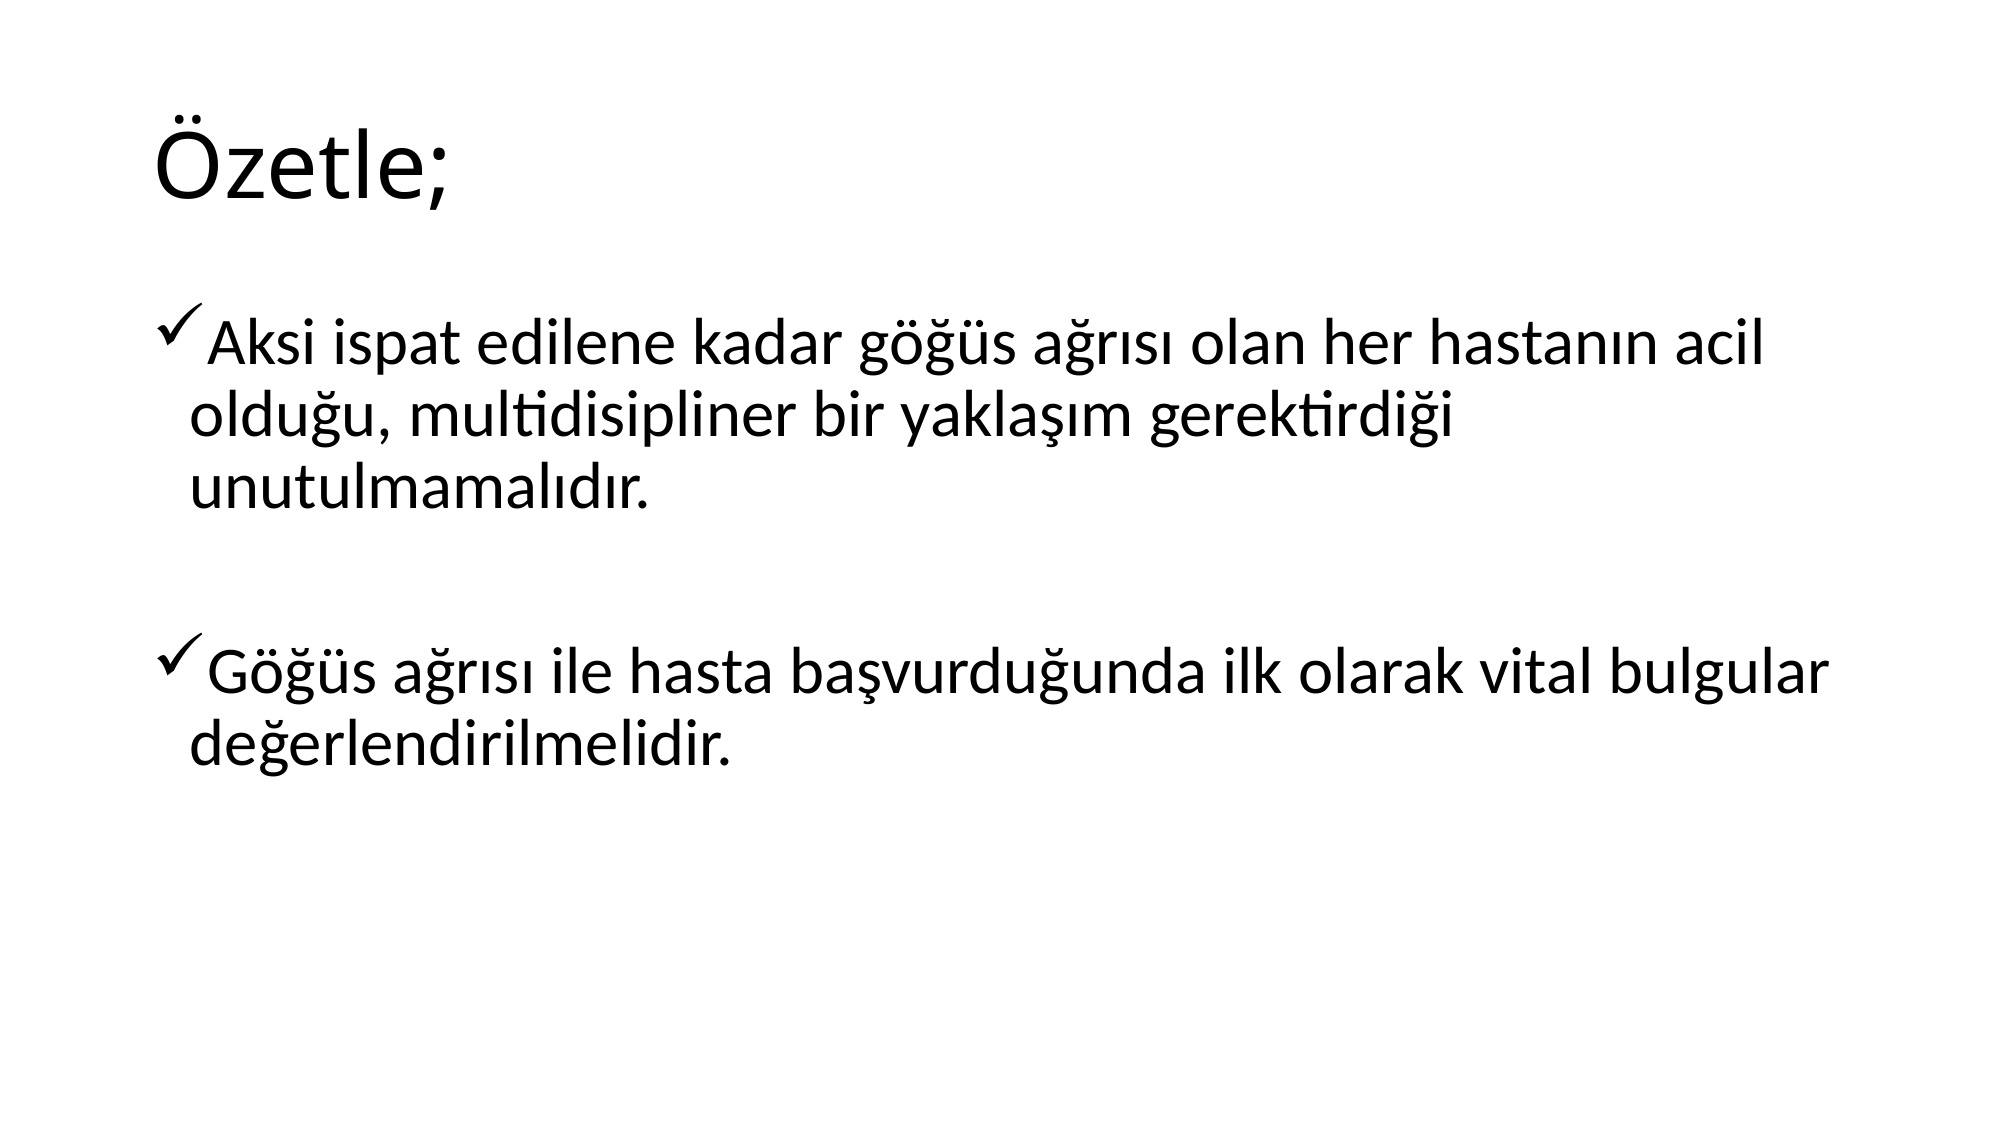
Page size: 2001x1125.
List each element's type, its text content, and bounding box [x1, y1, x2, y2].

title Özetle; [137, 59, 1863, 278]
list Aksi ispat edilene kadar göğüs ağrısı olan her hastanın acil olduğu, multidisipliner bir yaklaşım gerektirdiği unutulmamalıdır. Göğüs ağrısı ile hasta başvurduğunda ilk olarak vital bulgular değerlendirilmelidir. [137, 299, 1863, 1014]
